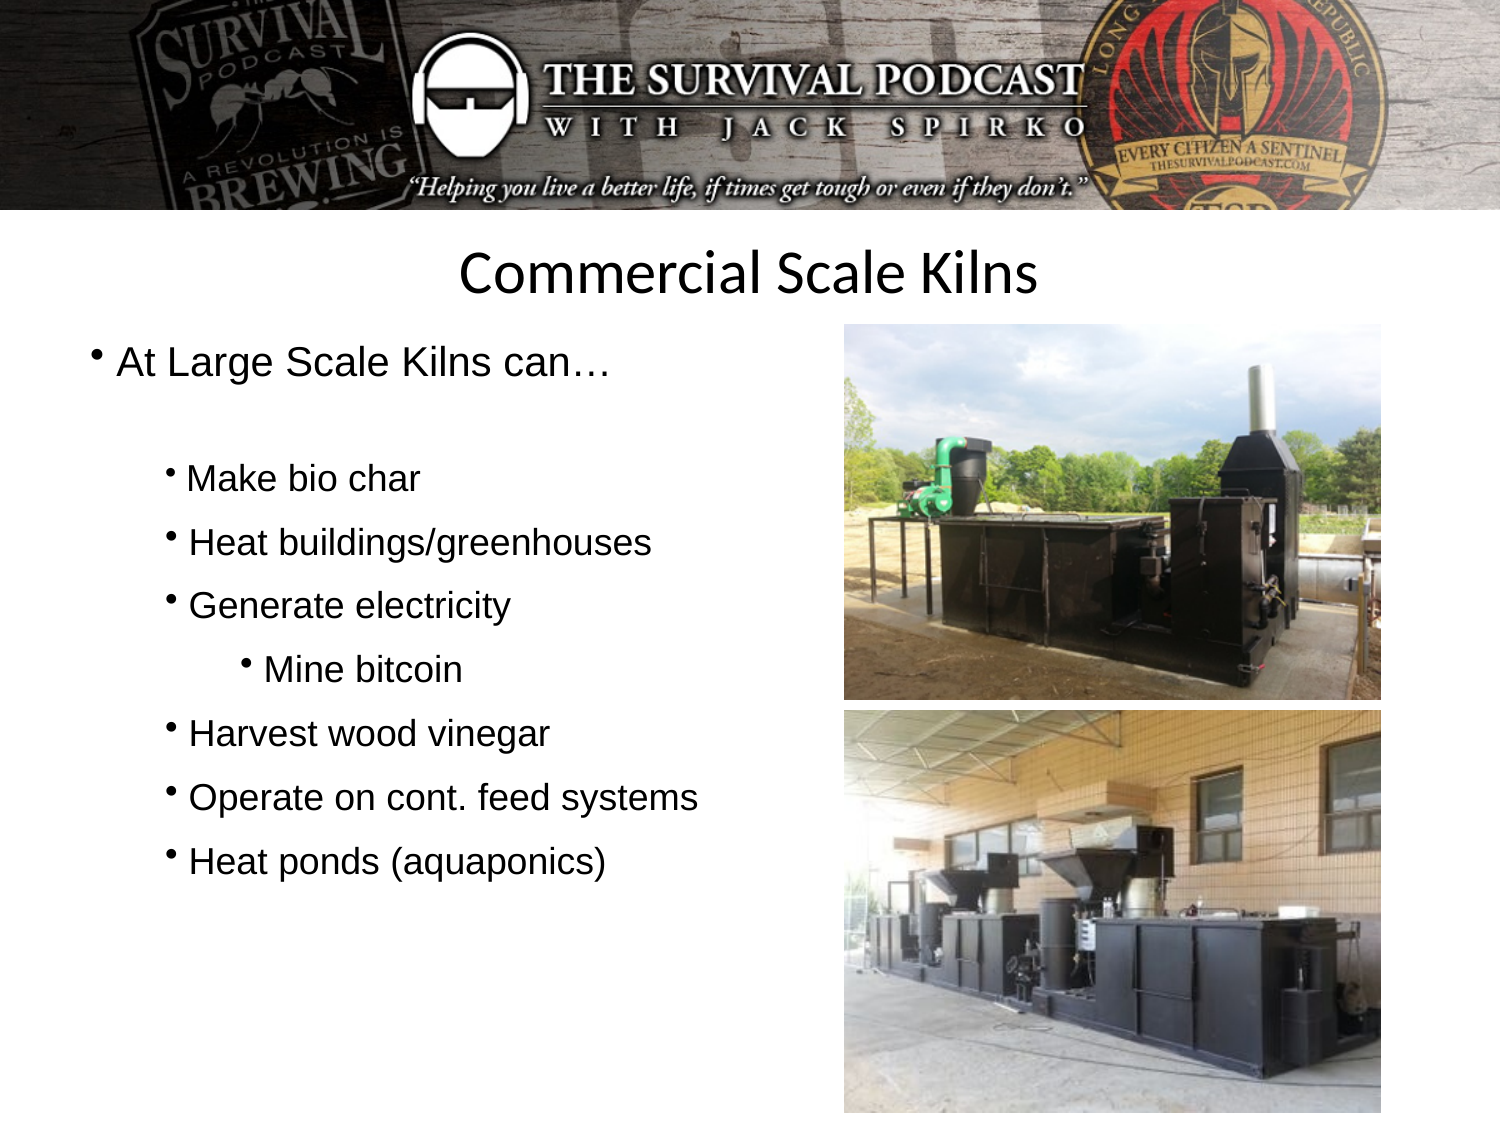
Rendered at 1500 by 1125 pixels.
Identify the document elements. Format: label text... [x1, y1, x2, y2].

subtitle At Large Scale Kilns can… Make bio char Heat buildings/greenhouses Generate electricity Mine bitcoin Harvest wood vinegar Operate on cont. feed systems Heat ponds (aquaponics) [75, 327, 738, 1050]
title Commercial Scale Kilns [68, 219, 1432, 325]
picture [844, 323, 1381, 701]
picture [844, 710, 1381, 1113]
picture [0, 0, 1500, 211]
